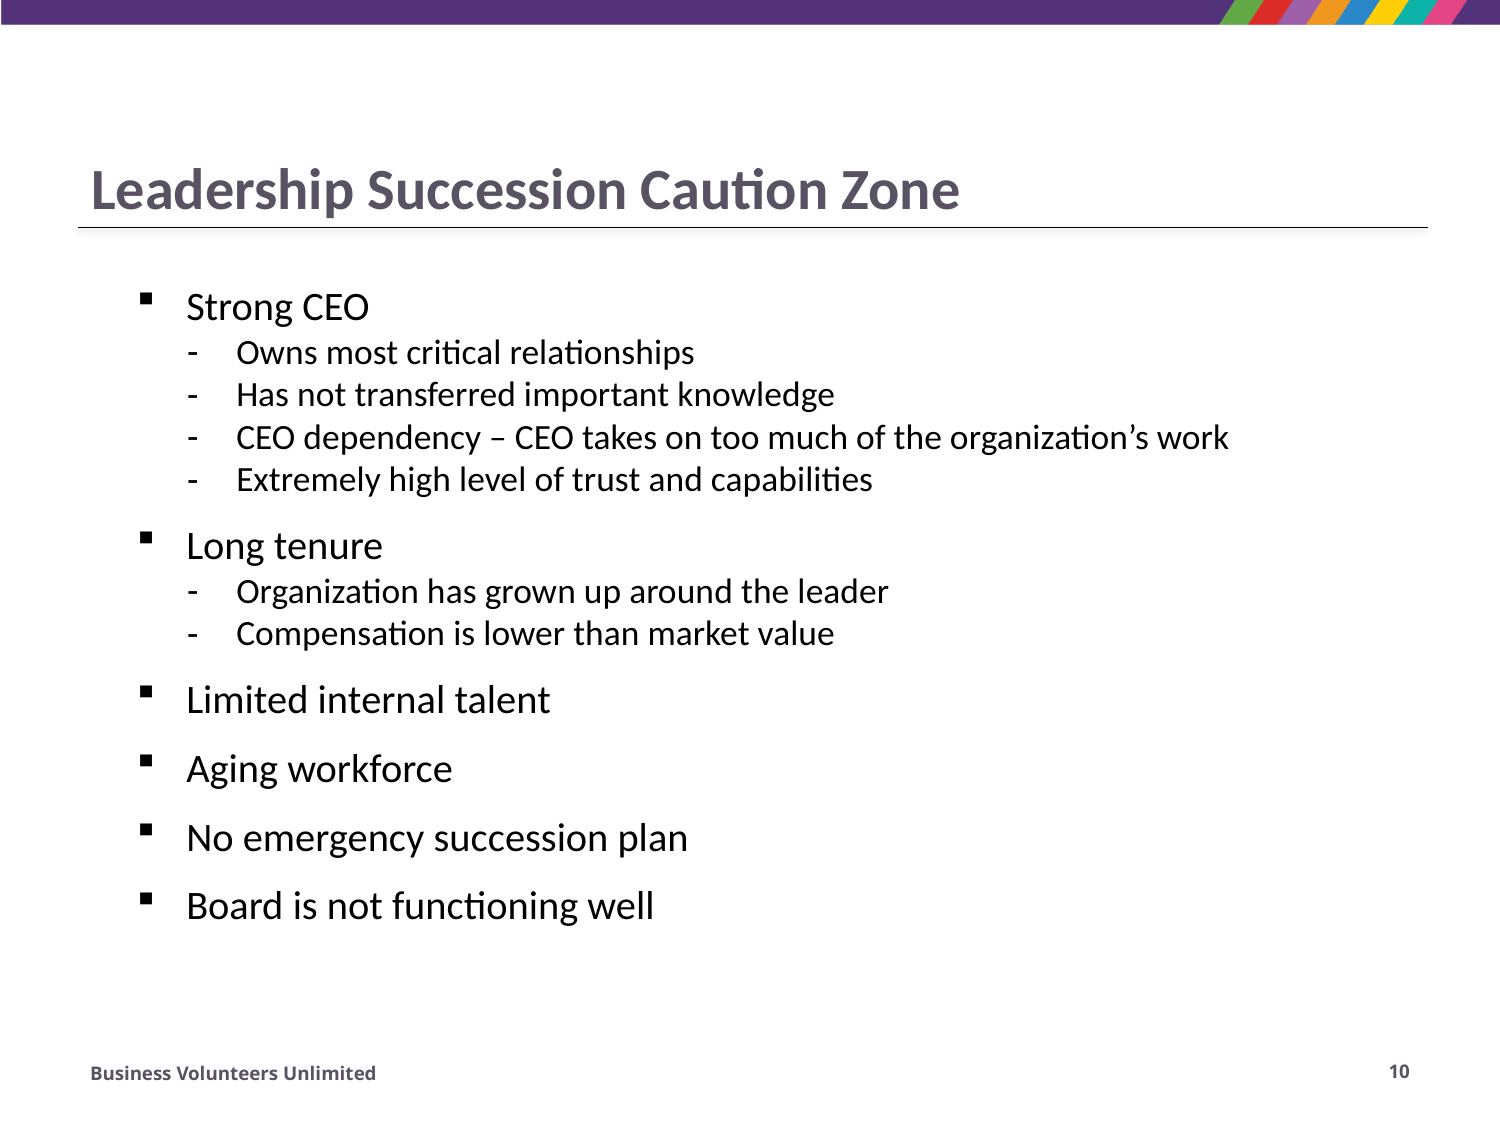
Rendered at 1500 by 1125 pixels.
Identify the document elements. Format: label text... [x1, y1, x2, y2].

picture [1, 0, 1500, 25]
list Strong CEO Owns most critical relationships Has not transferred important knowledge CEO dependency – CEO takes on too much of the organization’s work Extremely high level of trust and capabilities Long tenure Organization has grown up around the leader Compensation is lower than market value Limited internal talent Aging workforce No emergency succession plan Board is not functioning well [121, 272, 1428, 937]
title Leadership Succession Caution Zone [76, 143, 1427, 218]
slide_number 10 [1074, 1042, 1425, 1103]
footer Business Volunteers Unlimited [75, 1042, 988, 1103]
